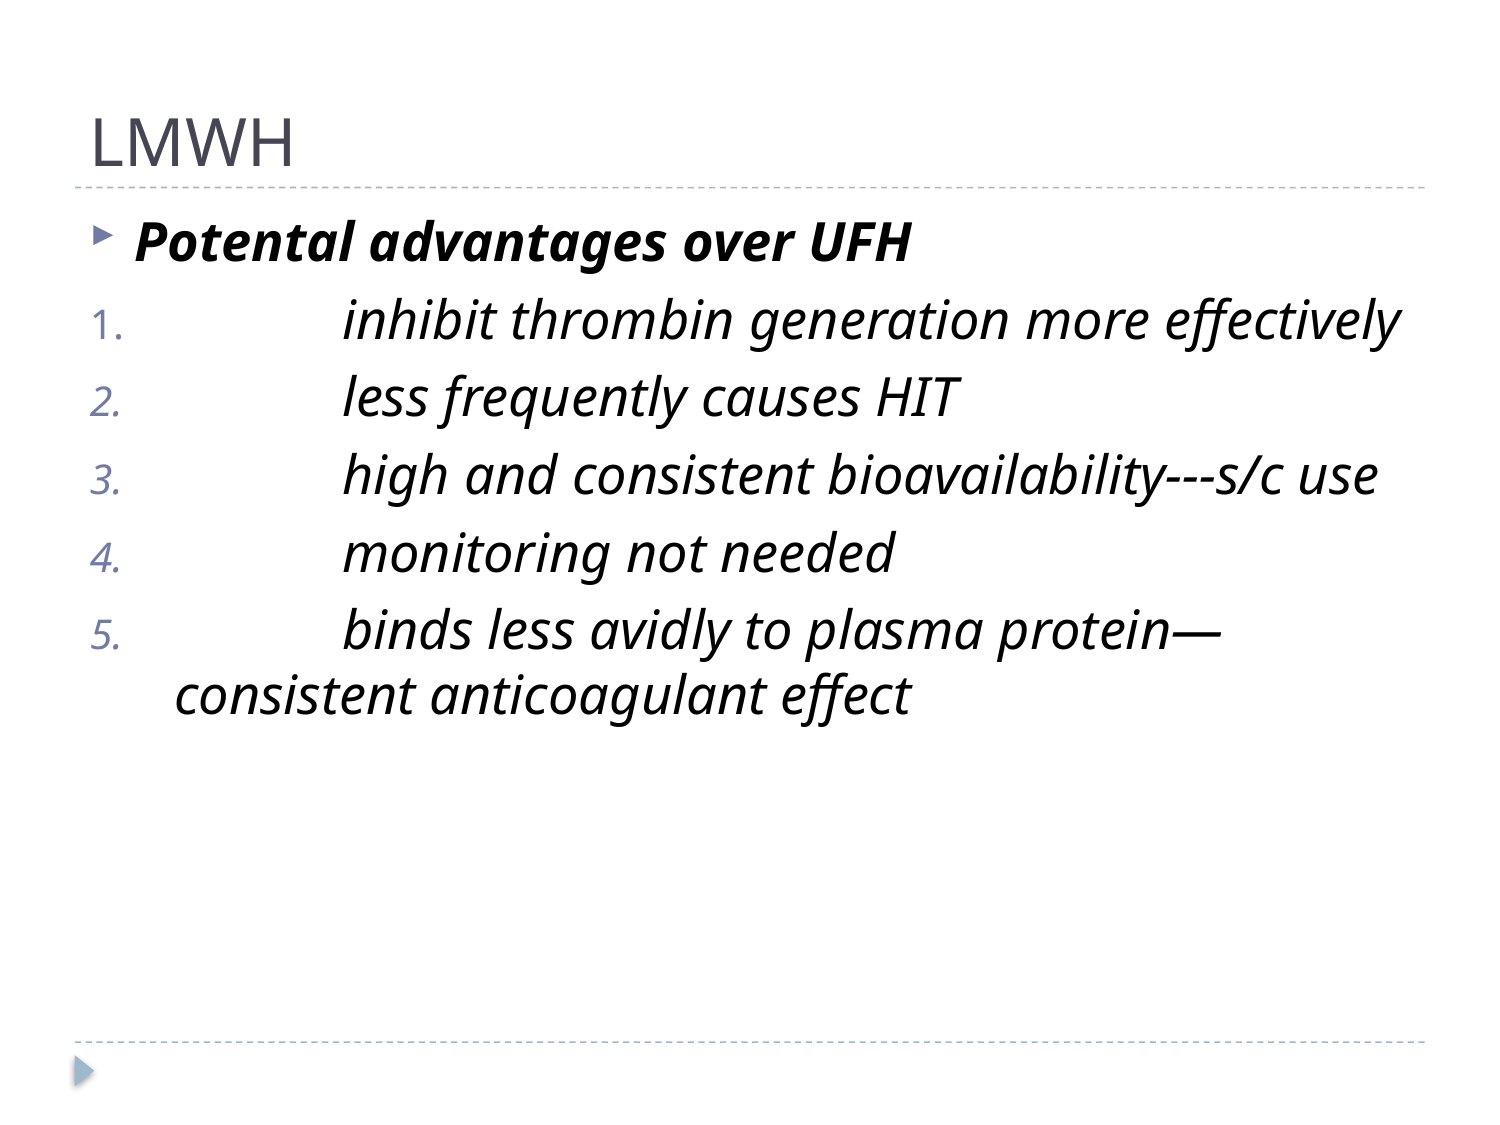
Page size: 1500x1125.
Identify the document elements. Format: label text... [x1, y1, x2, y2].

title LMWH [75, 24, 1425, 188]
list Potental advantages over UFH inhibit thrombin generation more effectively less frequently causes HIT high and consistent bioavailability---s/c use monitoring not needed binds less avidly to plasma protein—consistent anticoagulant effect [75, 200, 1425, 1010]
